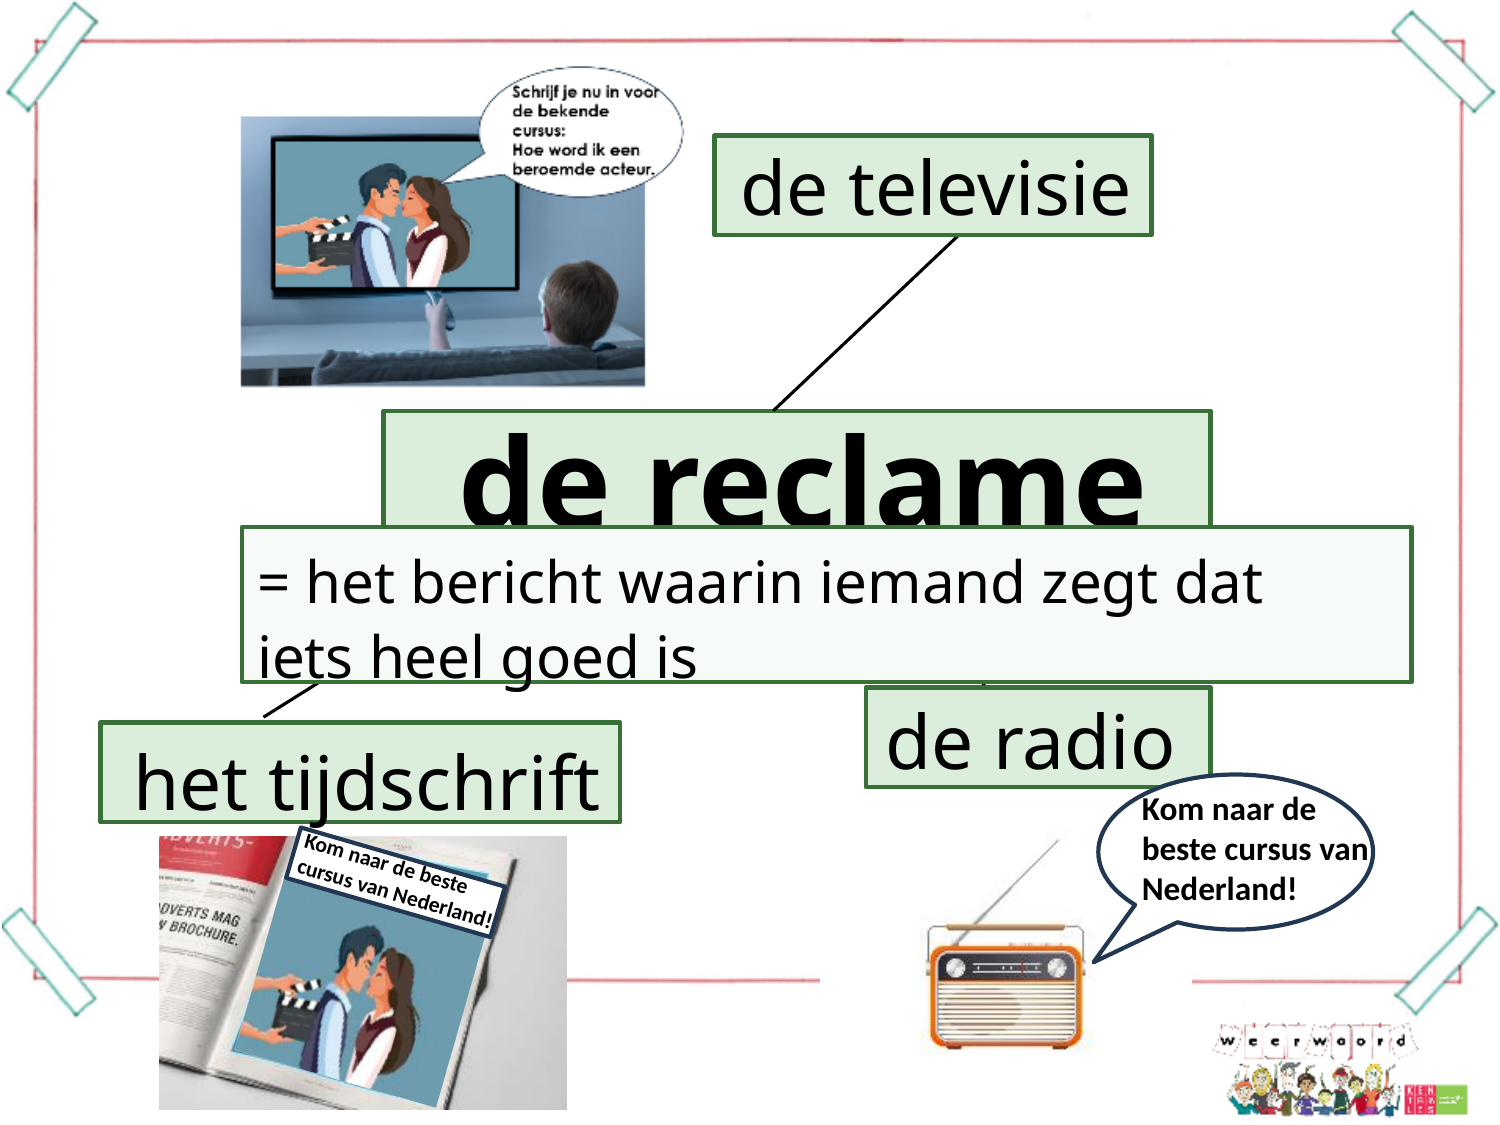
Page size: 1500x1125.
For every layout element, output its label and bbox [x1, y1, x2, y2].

text_box [886, 526, 986, 688]
picture [2, 0, 1500, 1118]
text_box [773, 234, 960, 412]
text_box [263, 534, 555, 718]
